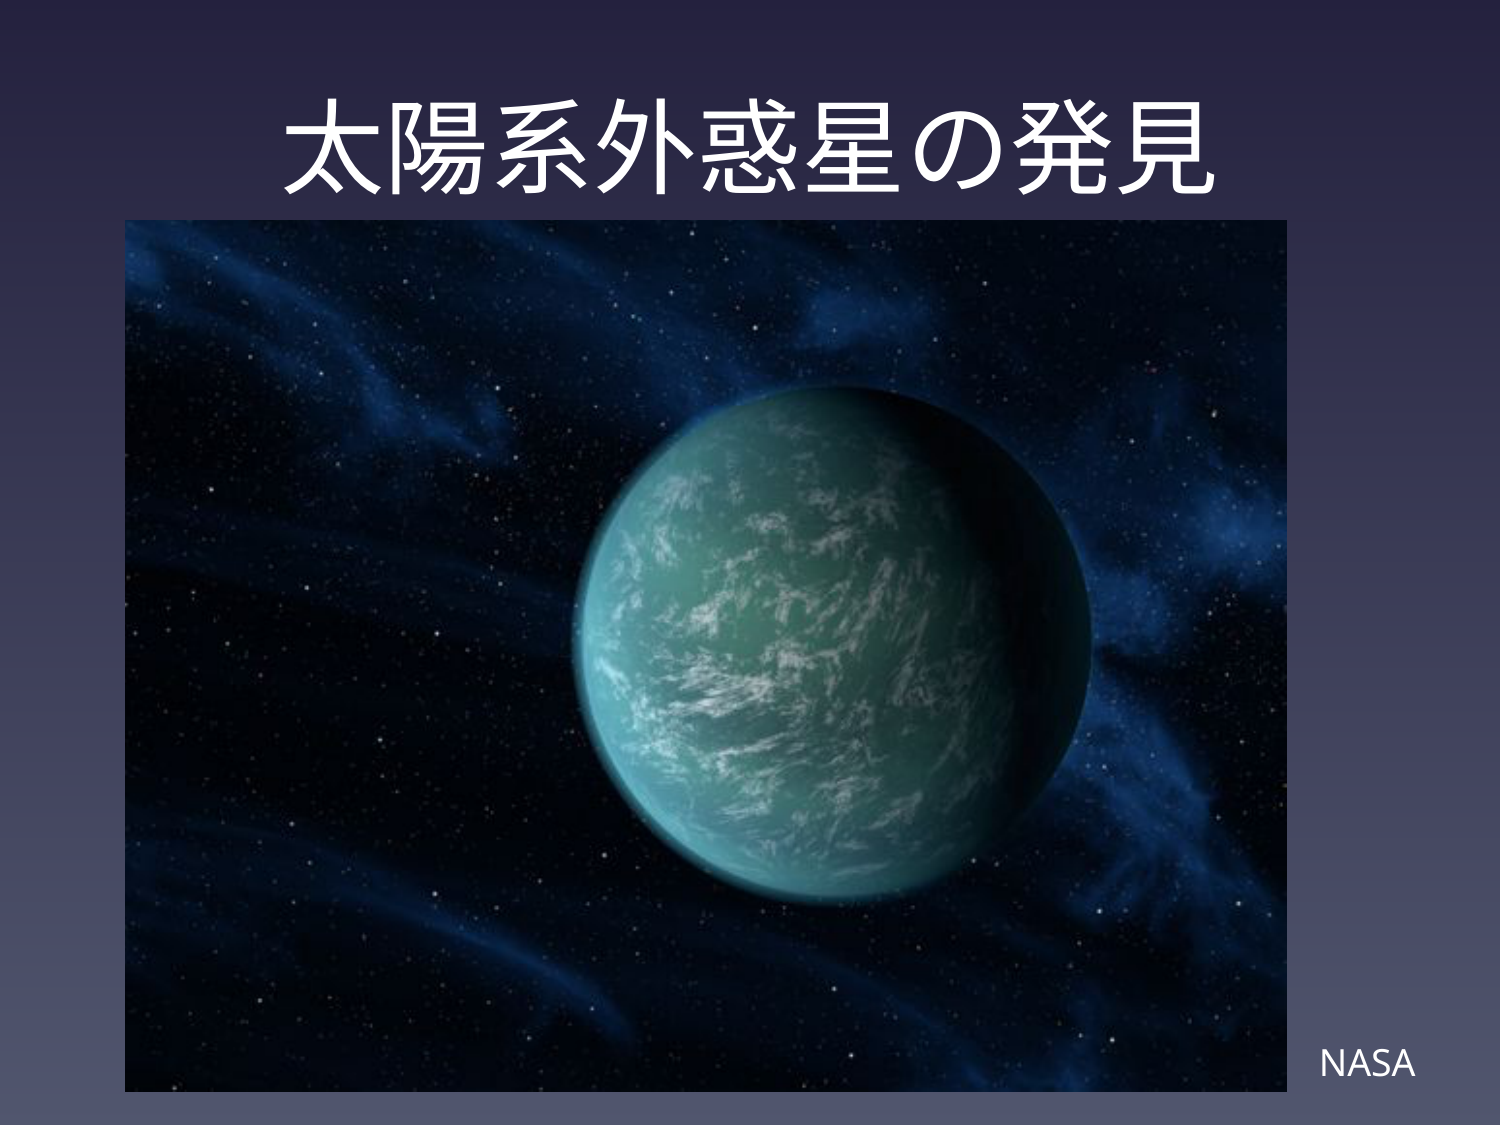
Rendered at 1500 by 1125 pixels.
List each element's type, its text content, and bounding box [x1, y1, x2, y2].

title 太陽系外惑星の発見 [74, 74, 1426, 263]
picture [124, 220, 1287, 1093]
text_box NASA [1311, 1031, 1424, 1091]
